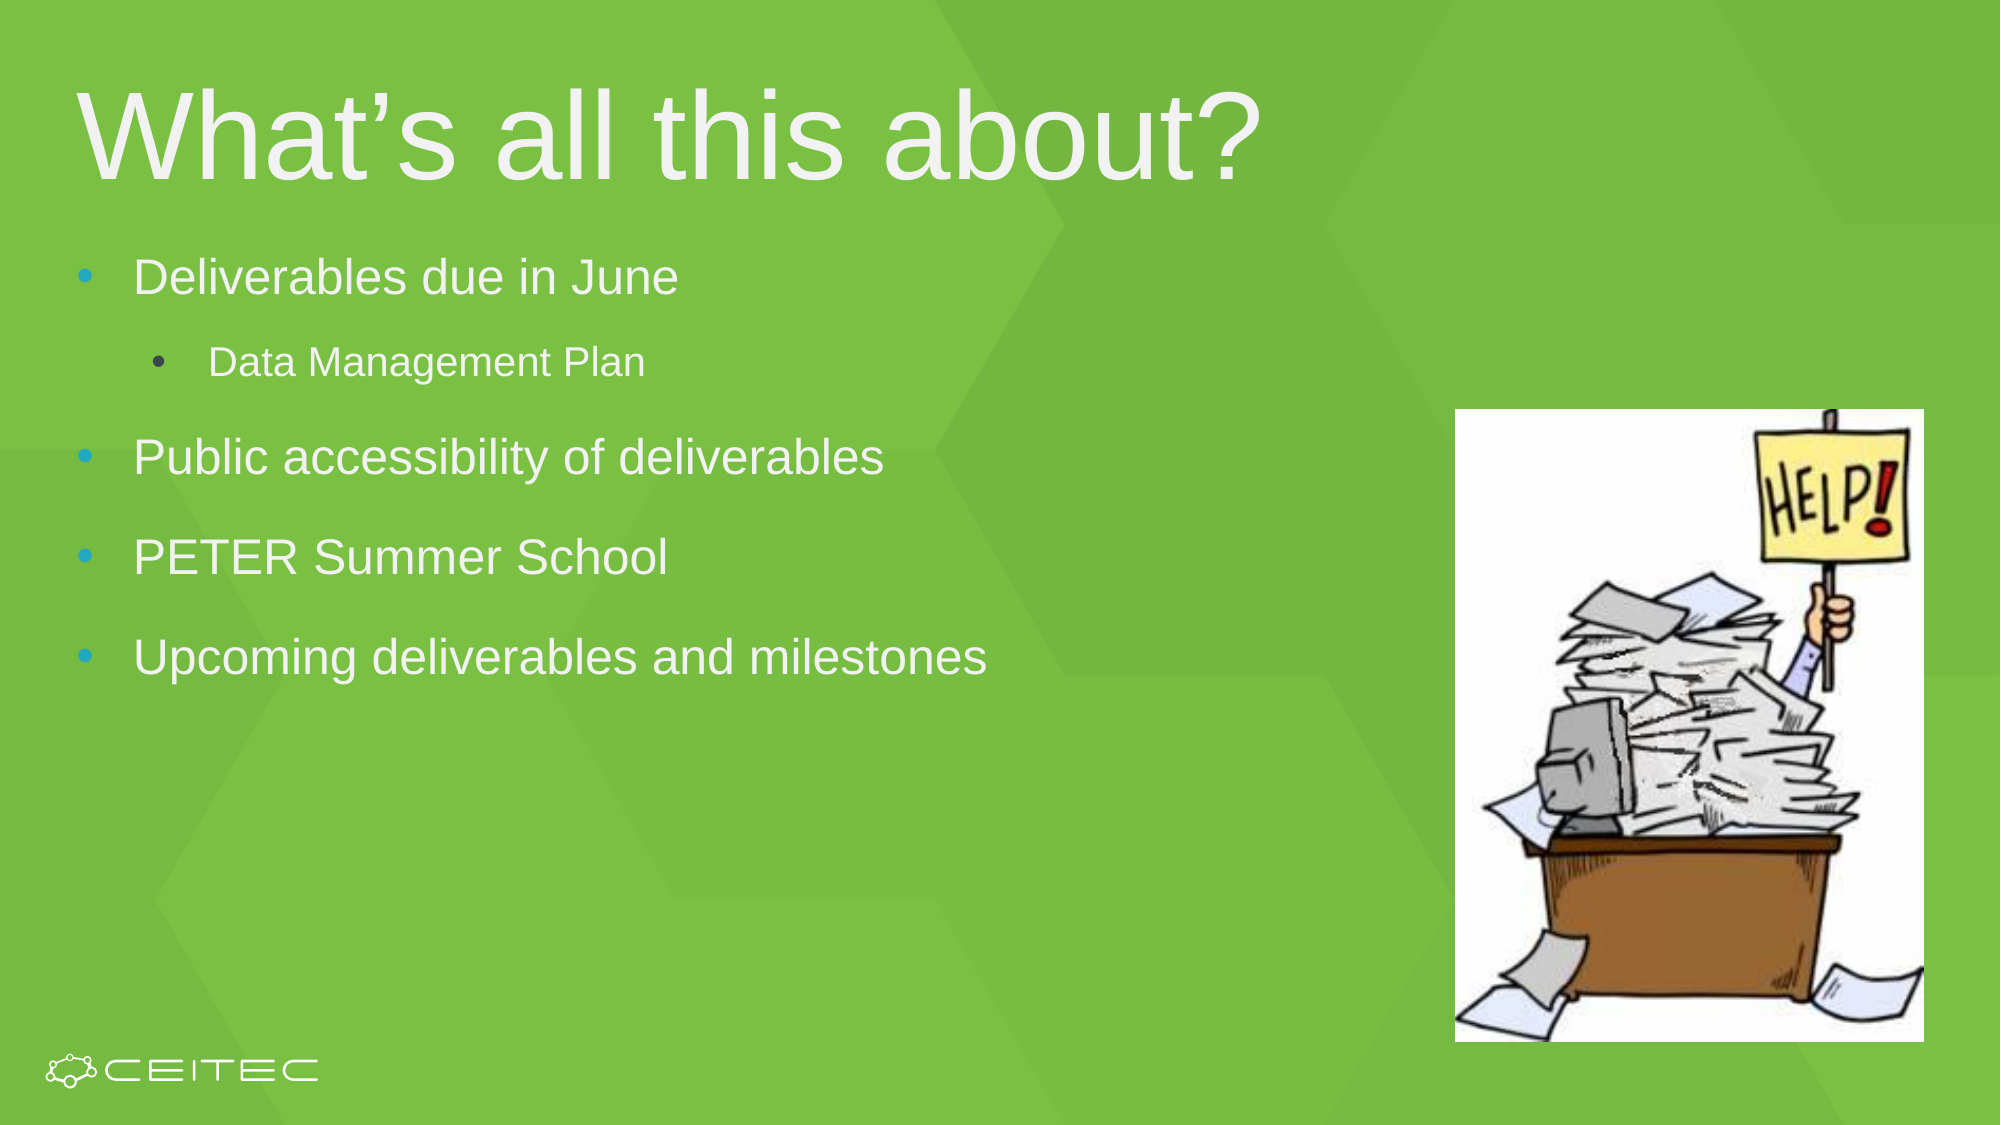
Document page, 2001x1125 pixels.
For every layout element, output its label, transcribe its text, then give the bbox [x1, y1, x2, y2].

title What’s all this about? [76, 59, 1924, 207]
list Deliverables due in June Data Management Plan Public accessibility of deliverables PETER Summer School Upcoming deliverables and milestones [76, 251, 1924, 949]
picture [1455, 408, 1924, 1042]
